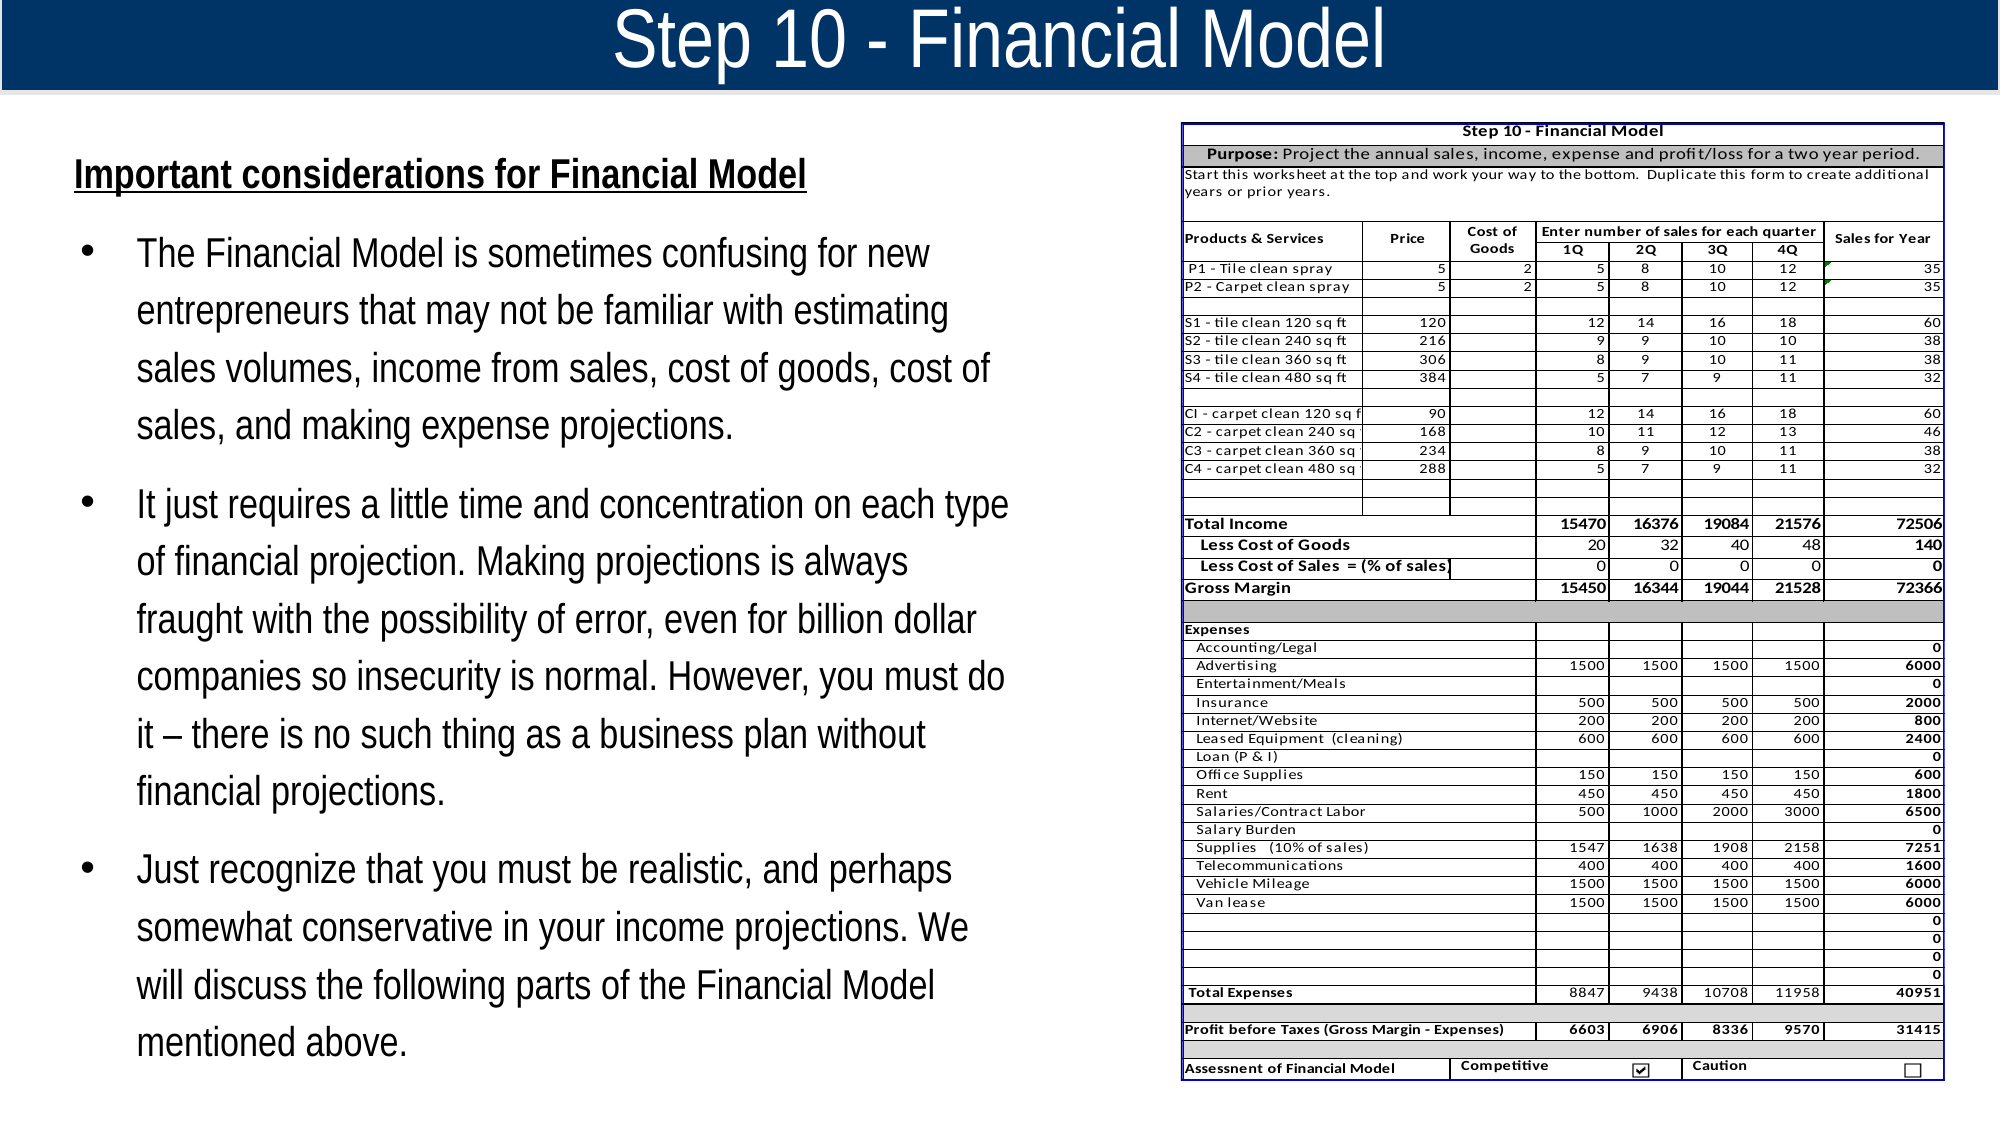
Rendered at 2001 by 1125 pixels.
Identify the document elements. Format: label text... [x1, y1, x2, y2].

text_box Step 10 - Financial Model [0, 0, 2000, 93]
picture [1180, 122, 1946, 1082]
text_box Important considerations for Financial Model The Financial Model is sometimes confusing for new entrepreneurs that may not be familiar with estimating sales volumes, income from sales, cost of goods, cost of sales, and making expense projections. It just requires a little time and concentration on each type of financial projection. Making projections is always fraught with the possibility of error, even for billion dollar companies so insecurity is normal. However, you must do it – there is no such thing as a business plan without financial projections. Just recognize that you must be realistic, and perhaps somewhat conservative in your income projections. We will discuss the following parts of the Financial Model mentioned above. [59, 132, 1026, 1073]
